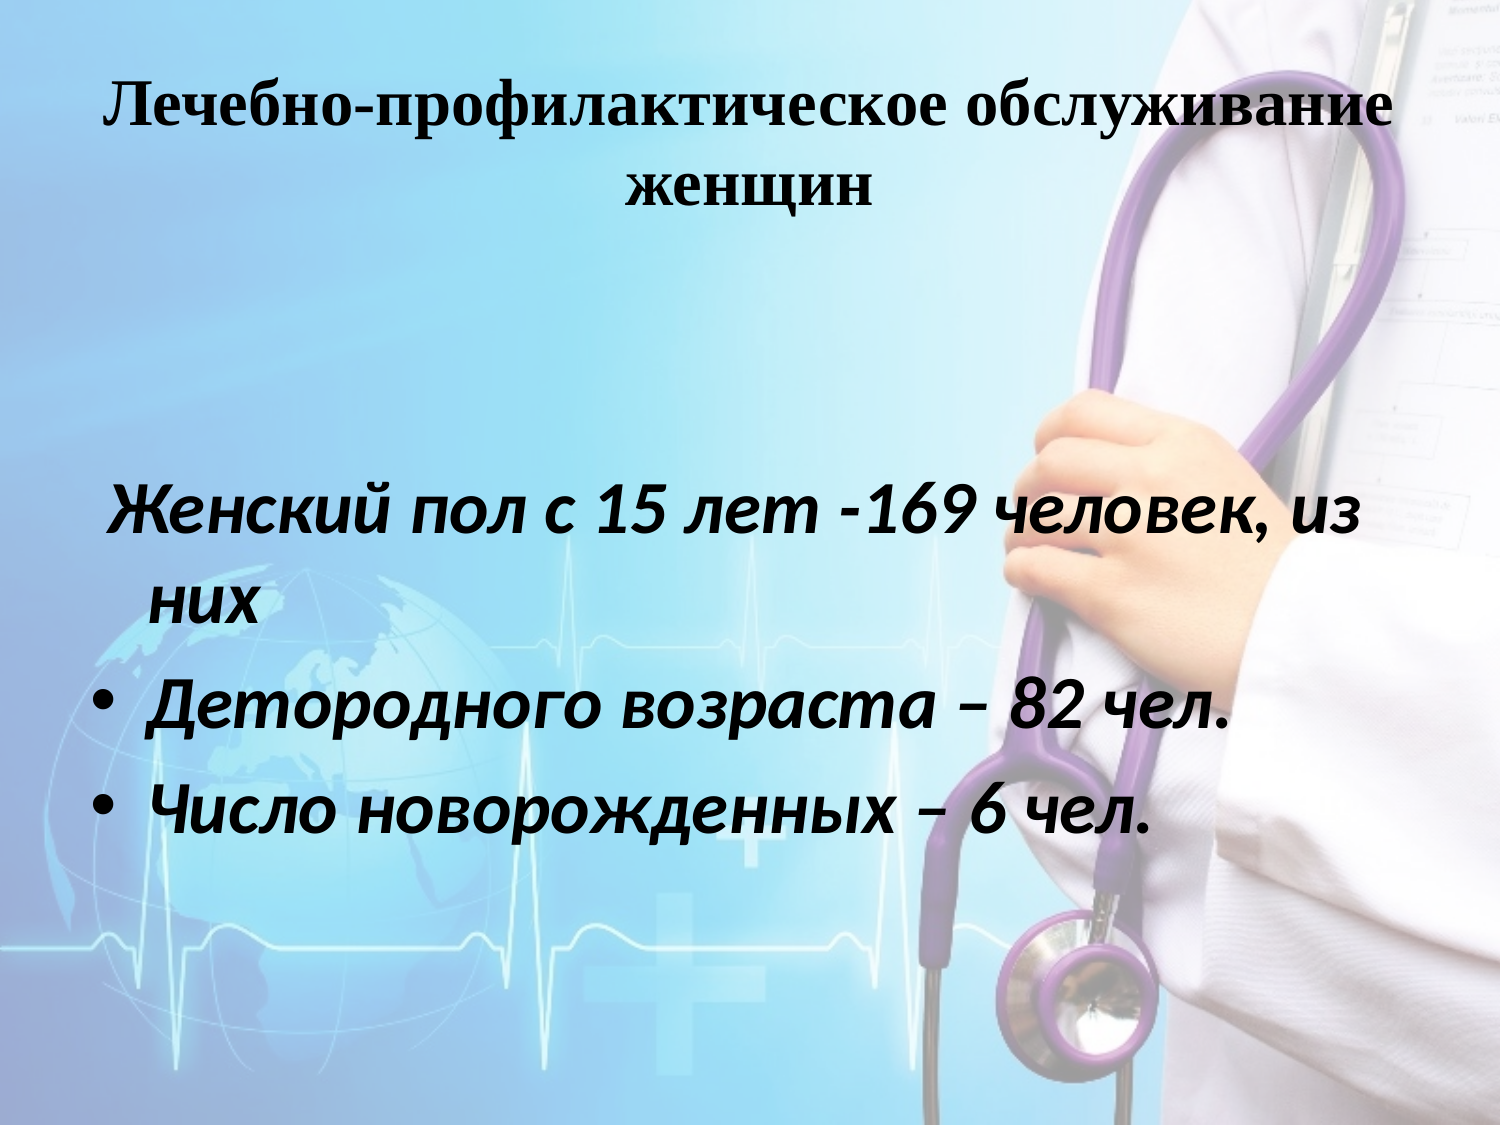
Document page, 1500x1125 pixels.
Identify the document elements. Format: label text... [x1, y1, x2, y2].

title Лечебно-профилактическое обслуживание женщин [75, 45, 1425, 233]
list Женский пол с 15 лет -169 человек, из них Детородного возраста – 82 чел. Число новорожденных – 6 чел. [75, 262, 1425, 1005]
